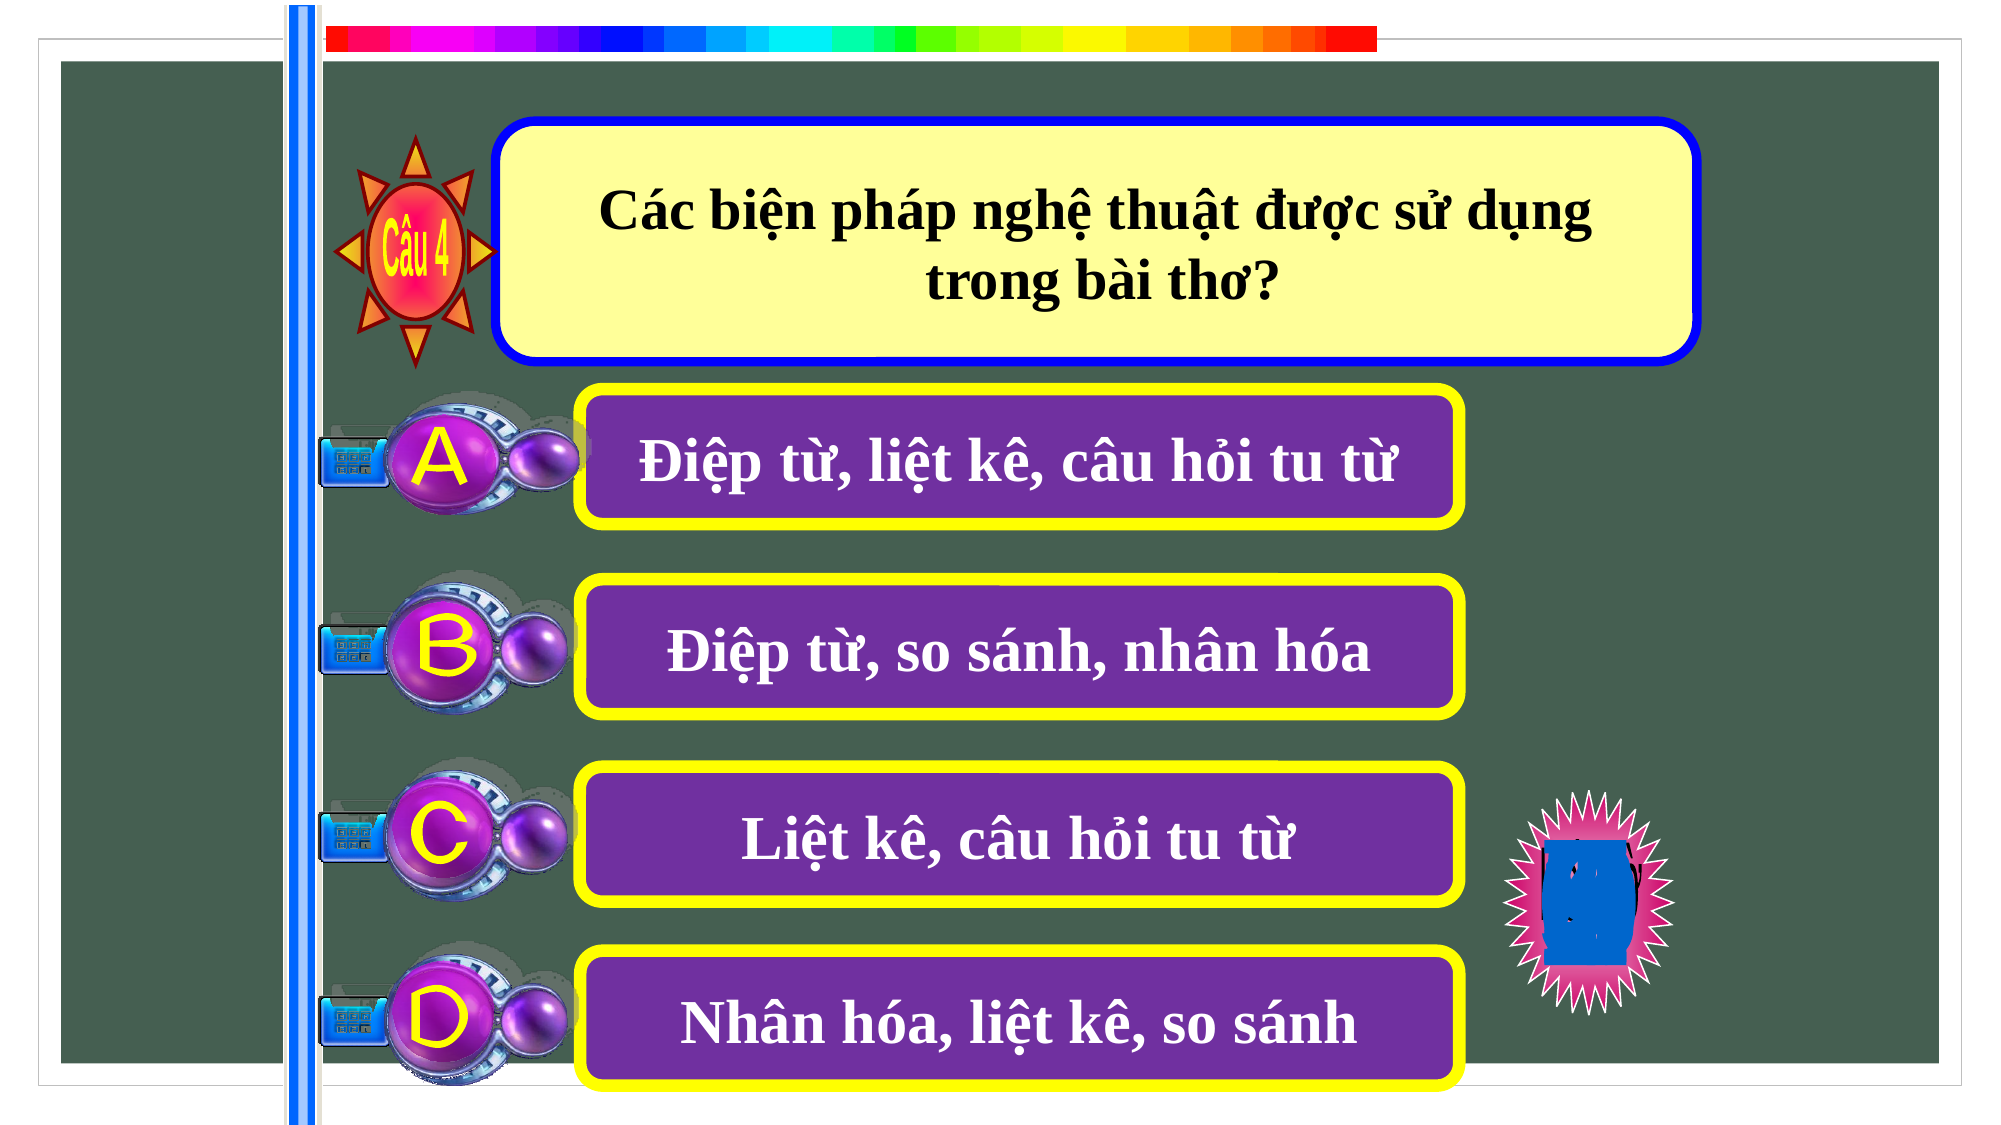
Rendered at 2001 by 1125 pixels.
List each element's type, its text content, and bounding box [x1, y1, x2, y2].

text_box Điệp từ, liệt kê, câu hỏi tu từ [584, 389, 1460, 525]
picture [770, 26, 1377, 52]
text_box [443, 172, 473, 213]
picture [326, 26, 745, 52]
picture [317, 954, 568, 1086]
text_box [468, 232, 496, 272]
picture [317, 770, 568, 902]
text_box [283, 3, 323, 1125]
text_box [336, 232, 363, 272]
text_box Điệp từ, so sánh, nhân hóa [579, 579, 1460, 715]
text_box Liệt kê, câu hỏi tu từ [579, 766, 1460, 902]
text_box [359, 290, 388, 332]
picture [317, 582, 568, 715]
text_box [1504, 790, 1674, 1016]
text_box Các biện pháp nghệ thuật được sử dụng trong bài thơ? [495, 121, 1697, 362]
text_box [359, 172, 388, 213]
text_box [367, 183, 464, 320]
text_box [401, 139, 430, 177]
text_box [443, 290, 473, 332]
text_box Nhân hóa, liệt kê, so sánh [580, 950, 1460, 1086]
text_box [401, 326, 430, 365]
picture [317, 403, 580, 515]
